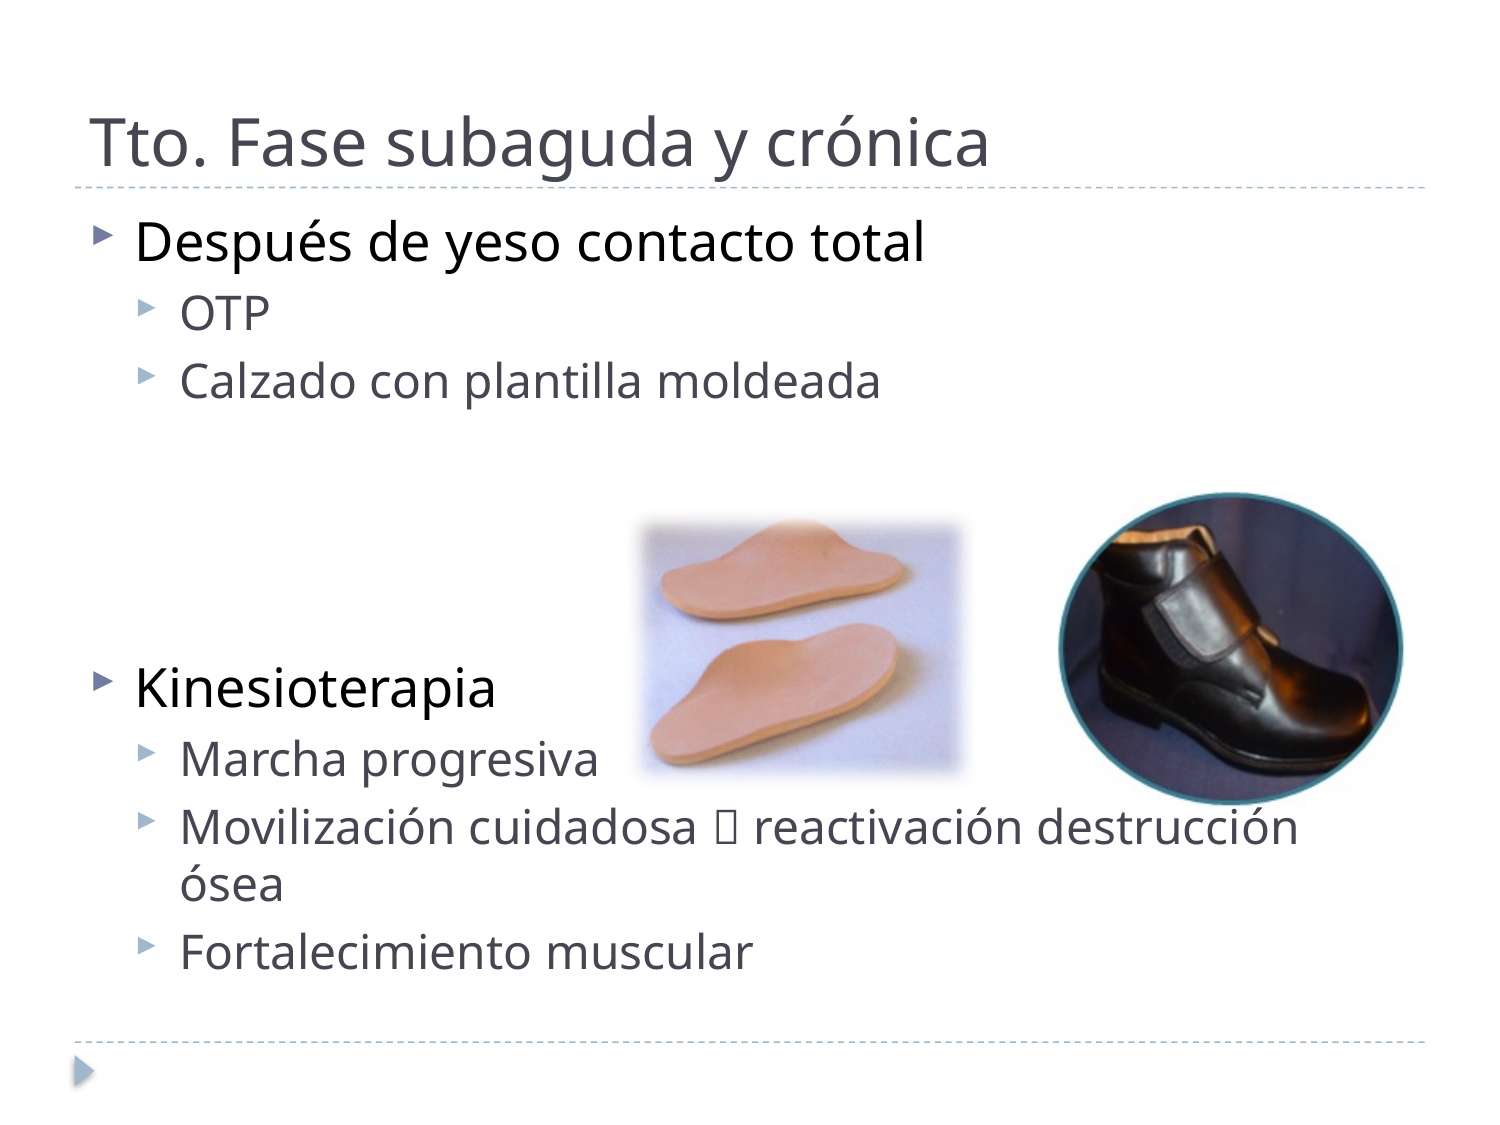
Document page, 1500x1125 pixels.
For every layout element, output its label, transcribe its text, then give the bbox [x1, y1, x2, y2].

title Tto. Fase subaguda y crónica [75, 24, 1425, 188]
picture [1057, 491, 1405, 808]
picture [624, 507, 979, 791]
list Después de yeso contacto total OTP Calzado con plantilla moldeada Kinesioterapia Marcha progresiva Movilización cuidadosa  reactivación destrucción ósea Fortalecimiento muscular [75, 200, 1425, 1010]
